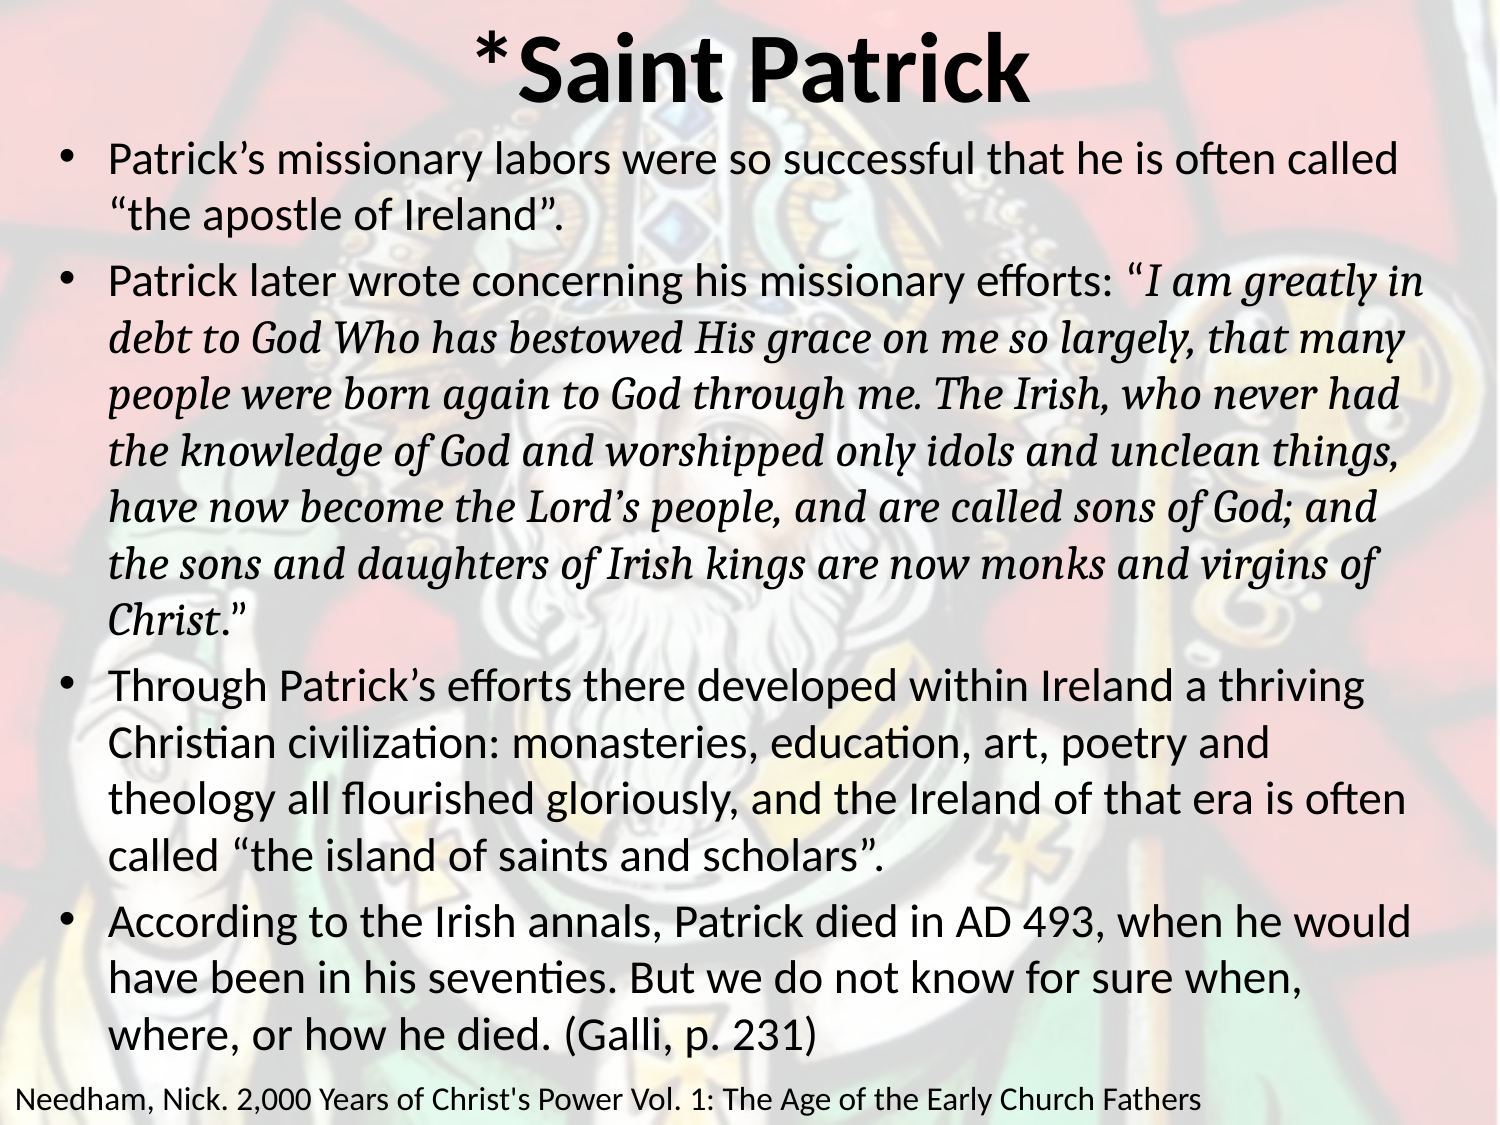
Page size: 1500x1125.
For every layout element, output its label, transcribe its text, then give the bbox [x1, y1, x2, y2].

list Patrick’s missionary labors were so successful that he is often called “the apostle of Ireland”. Patrick later wrote concerning his missionary efforts: “I am greatly in debt to God Who has bestowed His grace on me so largely, that many people were born again to God through me. The Irish, who never had the knowledge of God and worshipped only idols and unclean things, have now become the Lord’s people, and are called sons of God; and the sons and daughters of Irish kings are now monks and virgins of Christ.” Through Patrick’s efforts there developed within Ireland a thriving Christian civilization: monasteries, education, art, poetry and theology all flourished gloriously, and the Ireland of that era is often called “the island of saints and scholars”. According to the Irish annals, Patrick died in AD 493, when he would have been in his seventies. But we do not know for sure when, where, or how he died. (Galli, p. 231) [43, 119, 1457, 1069]
text_box Needham, Nick. 2,000 Years of Christ's Power Vol. 1: The Age of the Early Church Fathers [0, 1069, 1500, 1125]
title *Saint Patrick [0, 0, 1500, 125]
